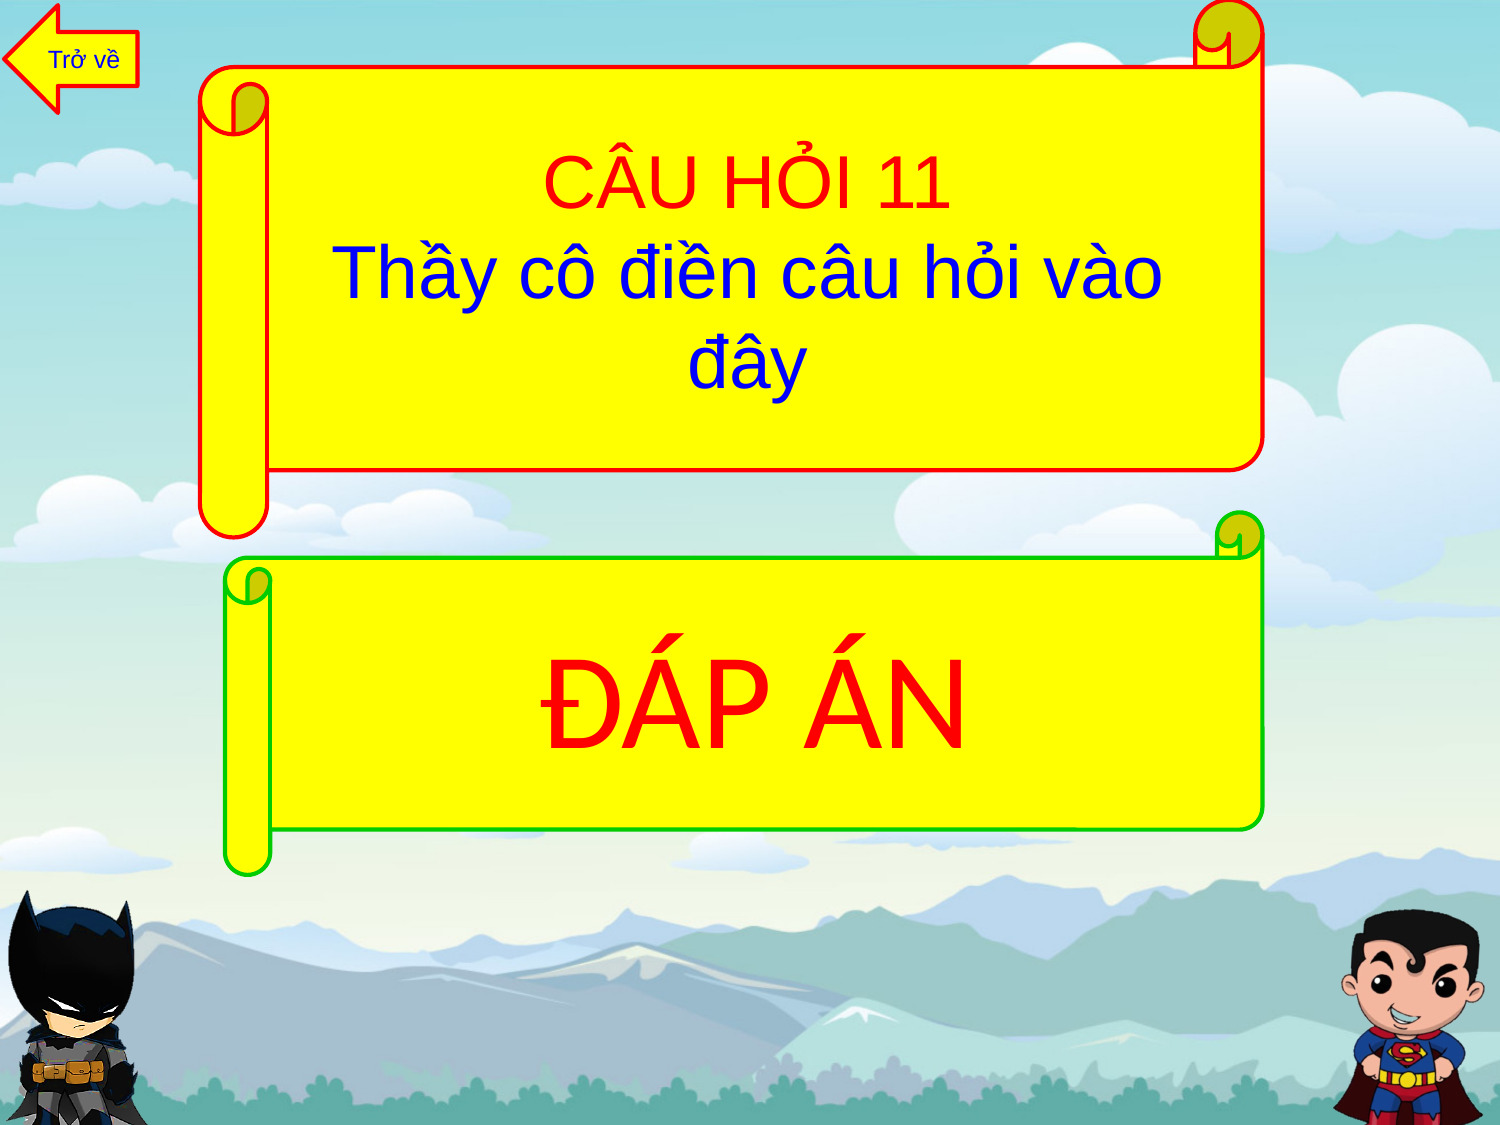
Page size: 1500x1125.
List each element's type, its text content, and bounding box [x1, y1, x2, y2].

text_box CÂU HỎI 11 Thầy cô điền câu hỏi vào đây [197, 0, 1265, 540]
picture [0, 0, 1500, 1125]
text_box Trở về [1, 3, 140, 115]
text_box ĐÁP ÁN [222, 510, 1265, 877]
